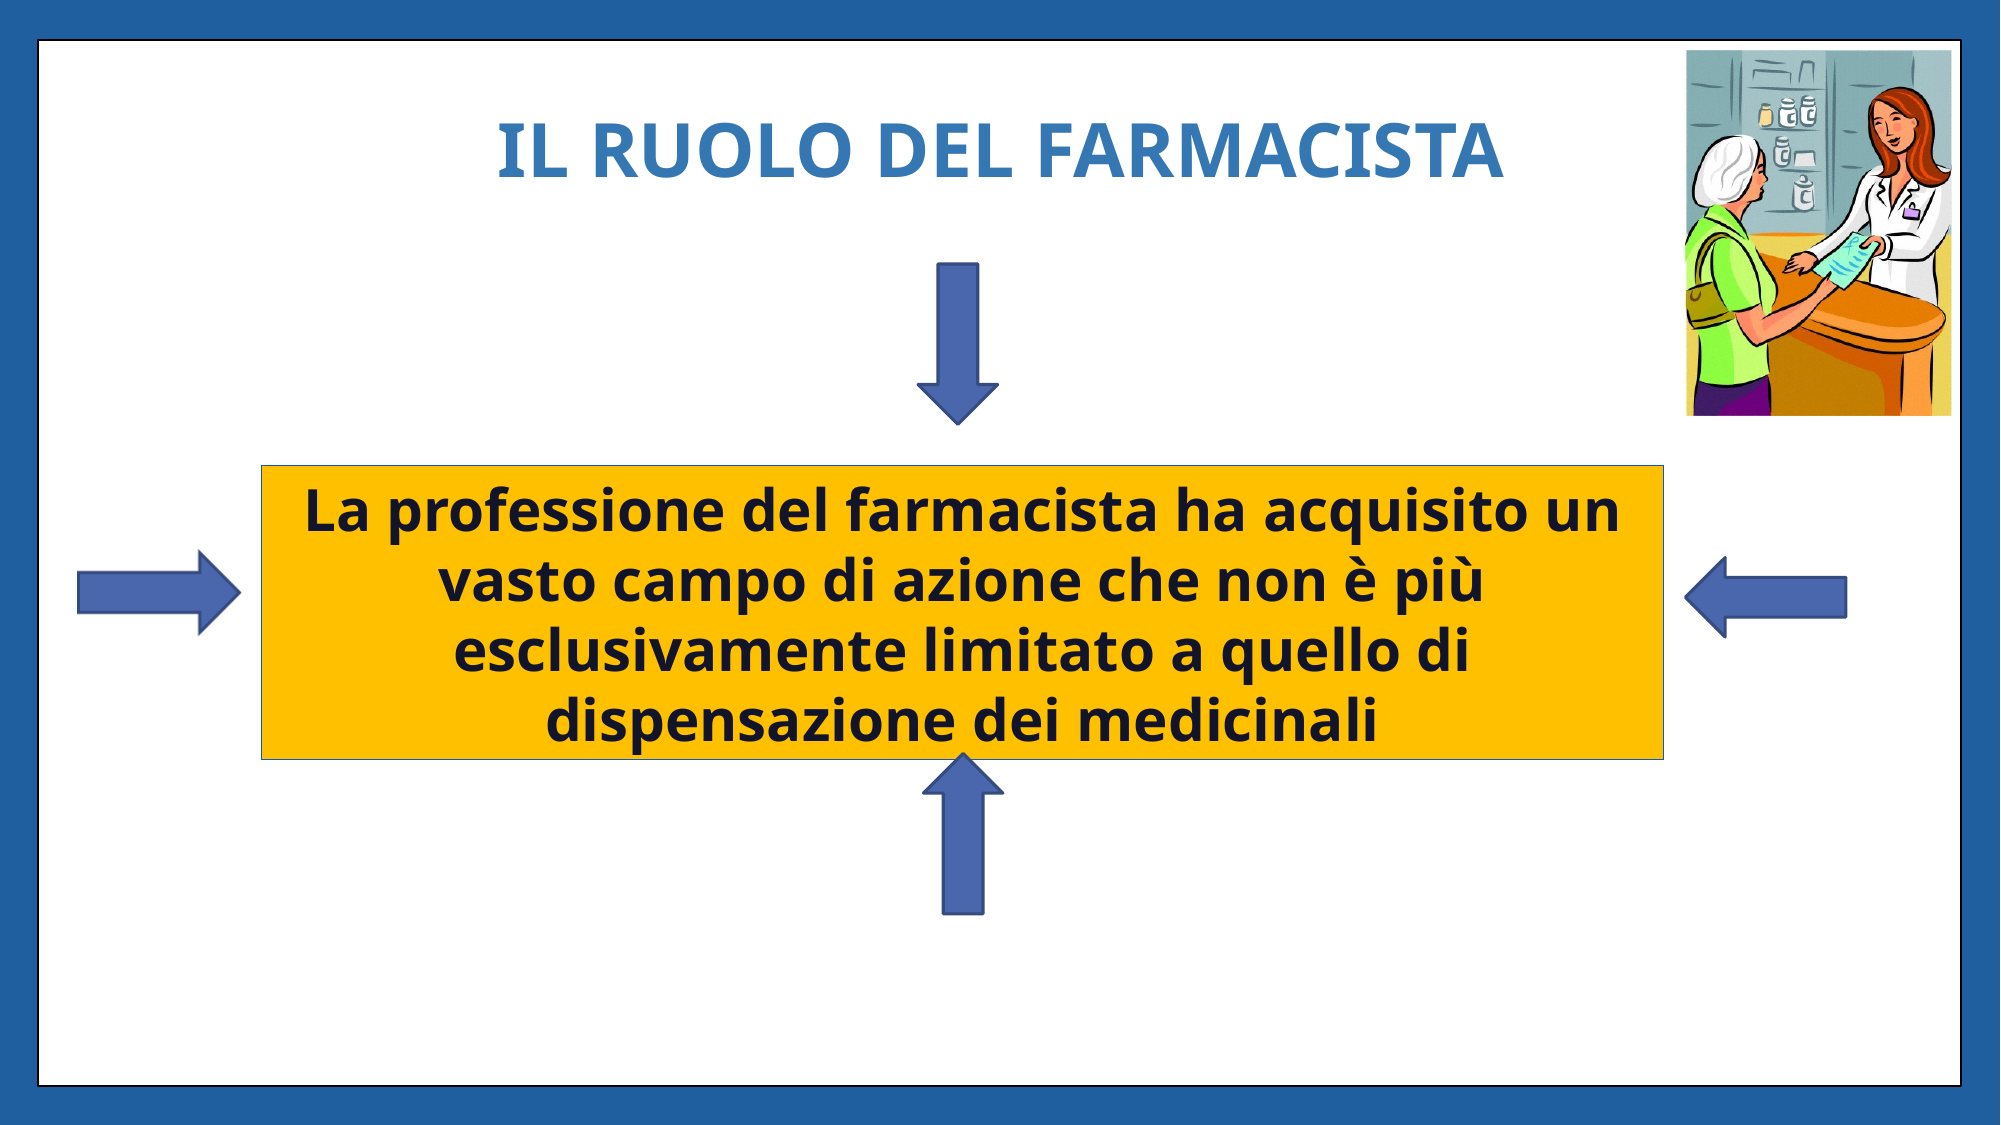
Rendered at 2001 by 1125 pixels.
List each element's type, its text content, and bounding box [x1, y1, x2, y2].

picture [1685, 50, 1952, 417]
picture [76, 548, 242, 638]
text_box [916, 262, 1000, 426]
text_box [300, 38, 1809, 345]
text_box La professione del farmacista ha acquisito un vasto campo di azione che non è più esclusivamente limitato a quello di dispensazione dei medicinali [261, 465, 1664, 760]
text_box IL RUOLO DEL FARMACISTA [483, 95, 1540, 200]
text_box [1684, 556, 1848, 639]
text_box [922, 752, 1005, 916]
